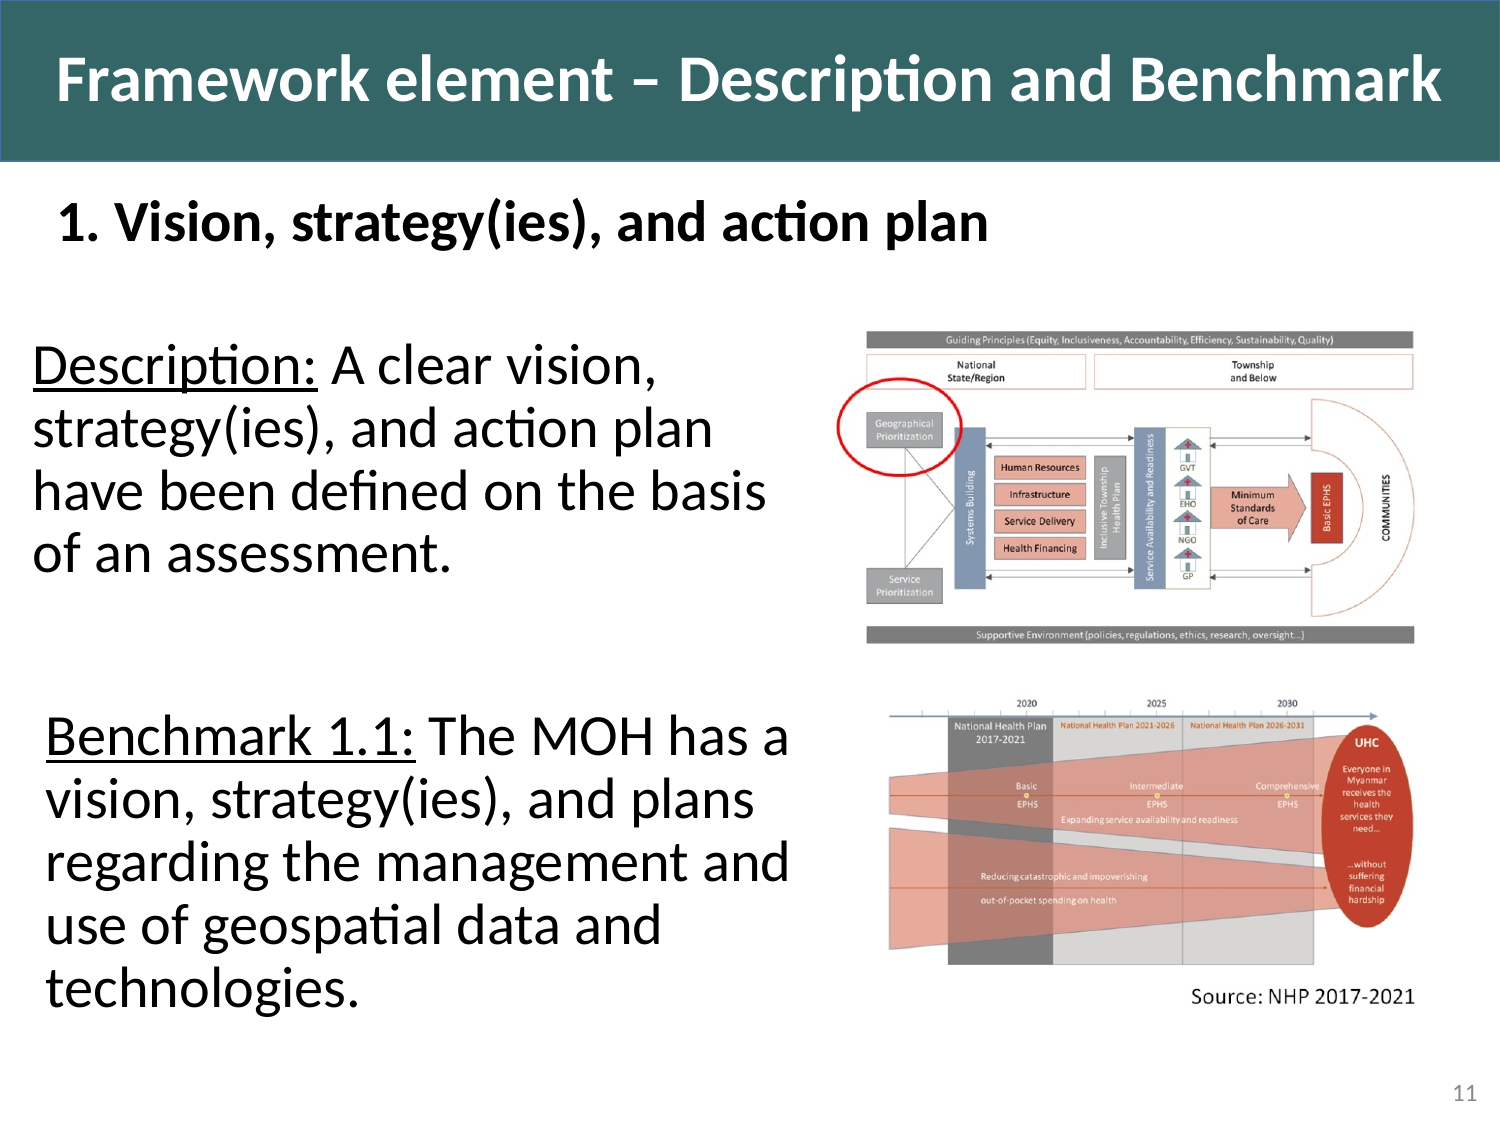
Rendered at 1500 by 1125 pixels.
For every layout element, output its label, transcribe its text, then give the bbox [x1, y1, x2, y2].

text_box Benchmark 1.1: The MOH has a vision, strategy(ies), and plans regarding the management and use of geospatial data and technologies. [30, 698, 832, 1059]
text_box Framework element – Description and Benchmark [0, 23, 1500, 138]
text_box Description: A clear vision, strategy(ies), and action plan have been defined on the basis of an assessment. [17, 326, 820, 687]
slide_number 11 [1155, 1061, 1493, 1122]
picture [832, 278, 1450, 1068]
text_box 1. Vision, strategy(ies), and action plan [41, 166, 1412, 279]
